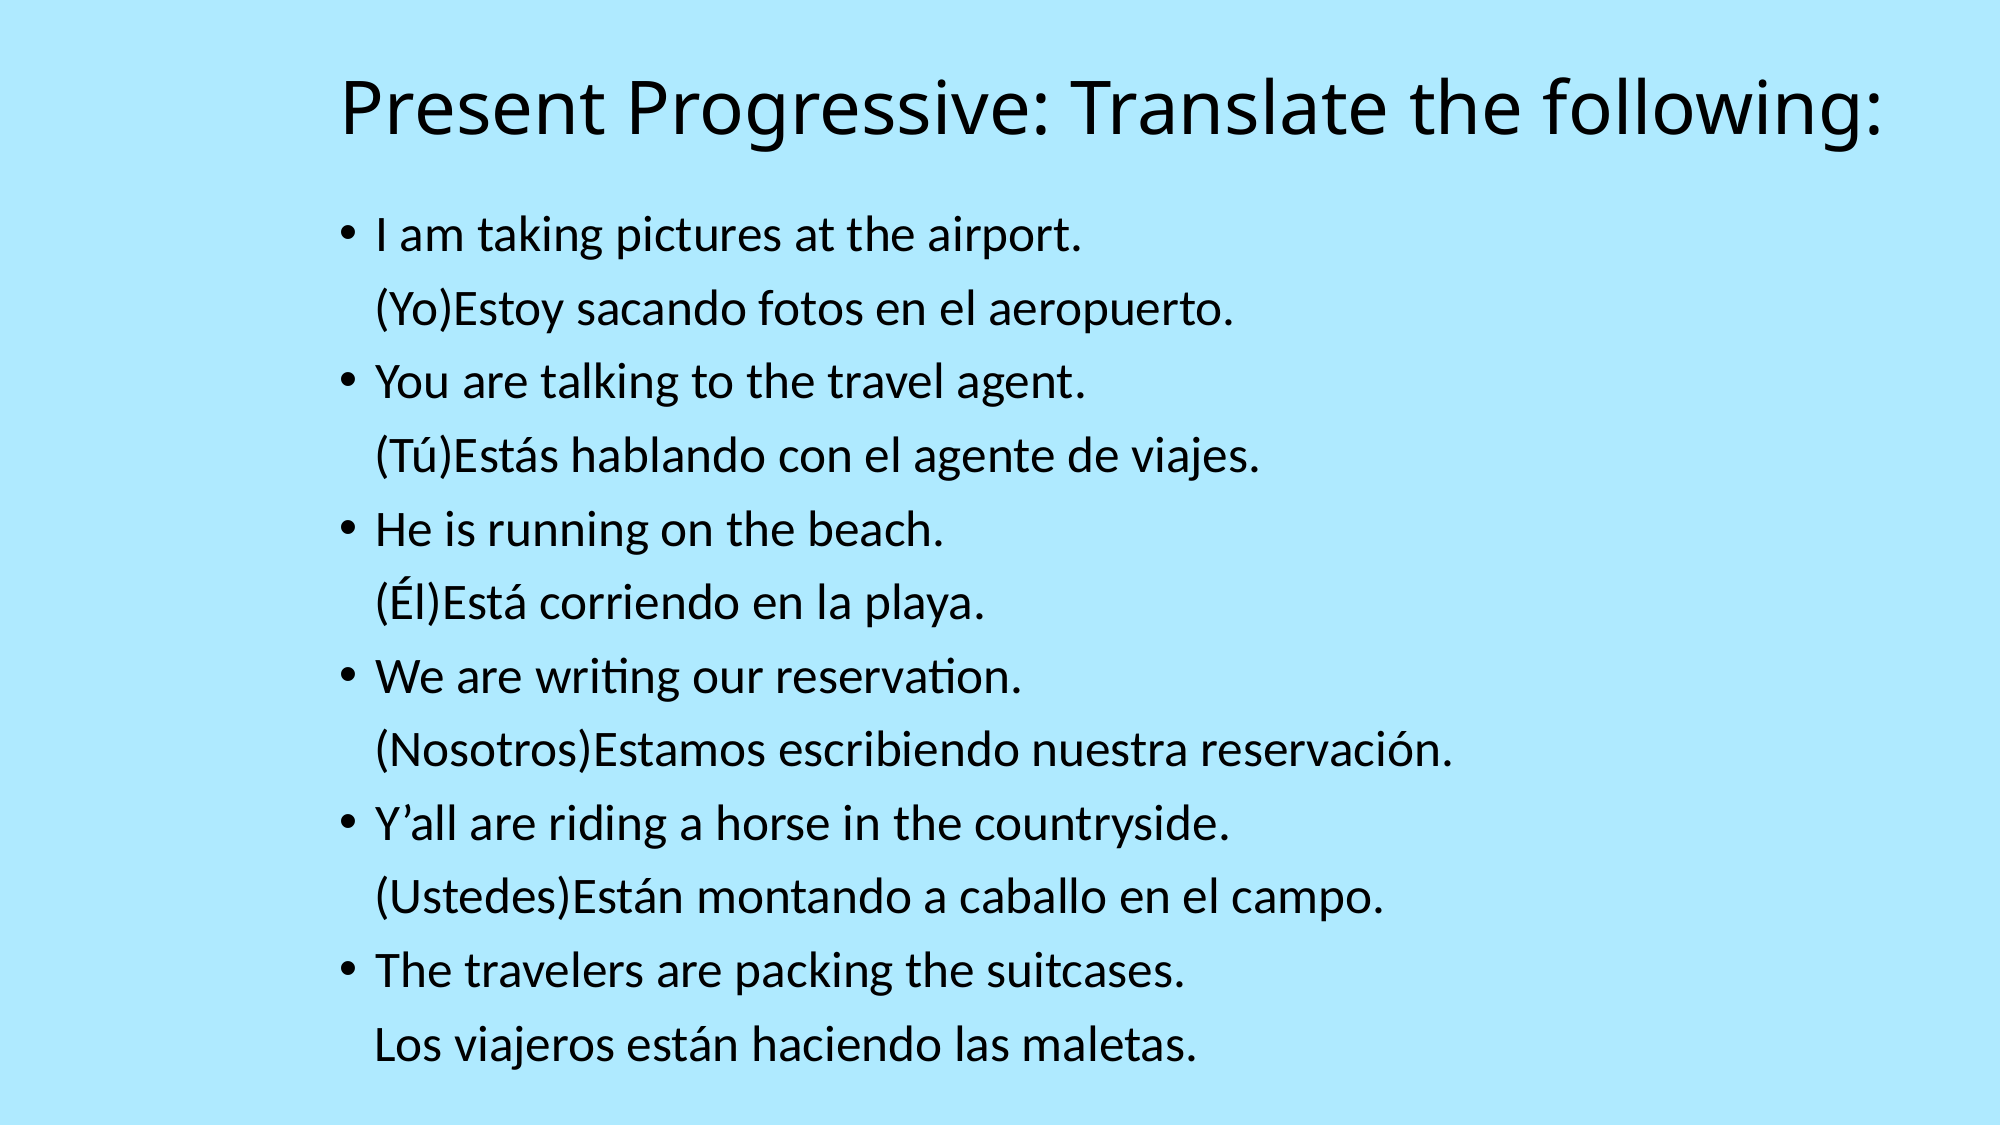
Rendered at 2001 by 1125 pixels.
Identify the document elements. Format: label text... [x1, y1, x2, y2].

list I am taking pictures at the airport. (Yo)Estoy sacando fotos en el aeropuerto. You are talking to the travel agent. (Tú)Estás hablando con el agente de viajes. He is running on the beach. (Él)Está corriendo en la playa. We are writing our reservation. (Nosotros)Estamos escribiendo nuestra reservación. Y’all are riding a horse in the countryside. (Ustedes)Están montando a caballo en el campo. The travelers are packing the suitcases. Los viajeros están haciendo las maletas. [324, 200, 1588, 1088]
title Present Progressive: Translate the following: [324, 55, 1912, 166]
